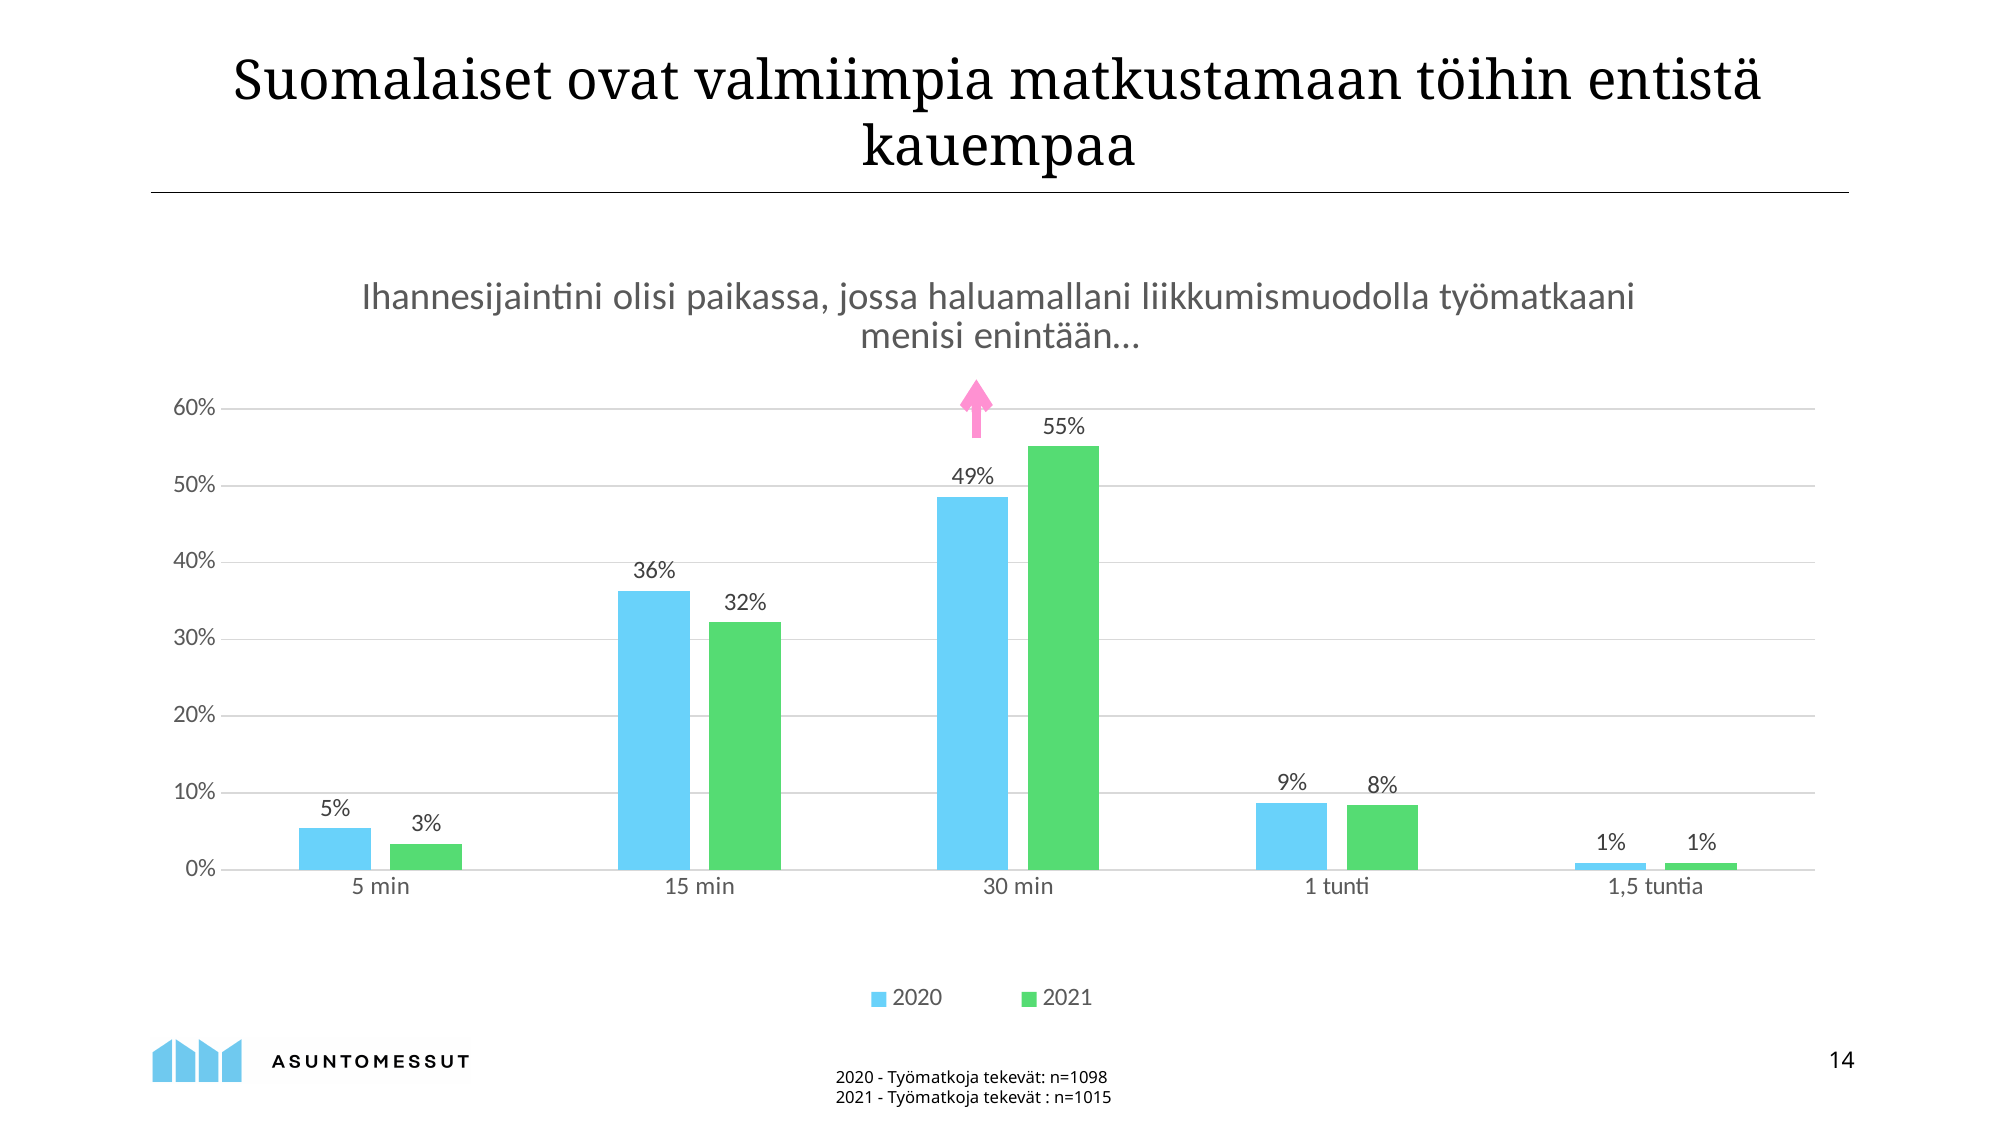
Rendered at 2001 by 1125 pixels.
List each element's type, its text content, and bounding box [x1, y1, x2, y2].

chart [150, 243, 1850, 1060]
text_box 2020 - Työmatkoja tekevät: n=1098 2021 - Työmatkoja tekevät : n=1015 [821, 1060, 1179, 1125]
picture [150, 1060, 471, 1084]
list Suomalaiset ovat valmiimpia matkustamaan töihin entistä kauempaa [150, 43, 1850, 177]
